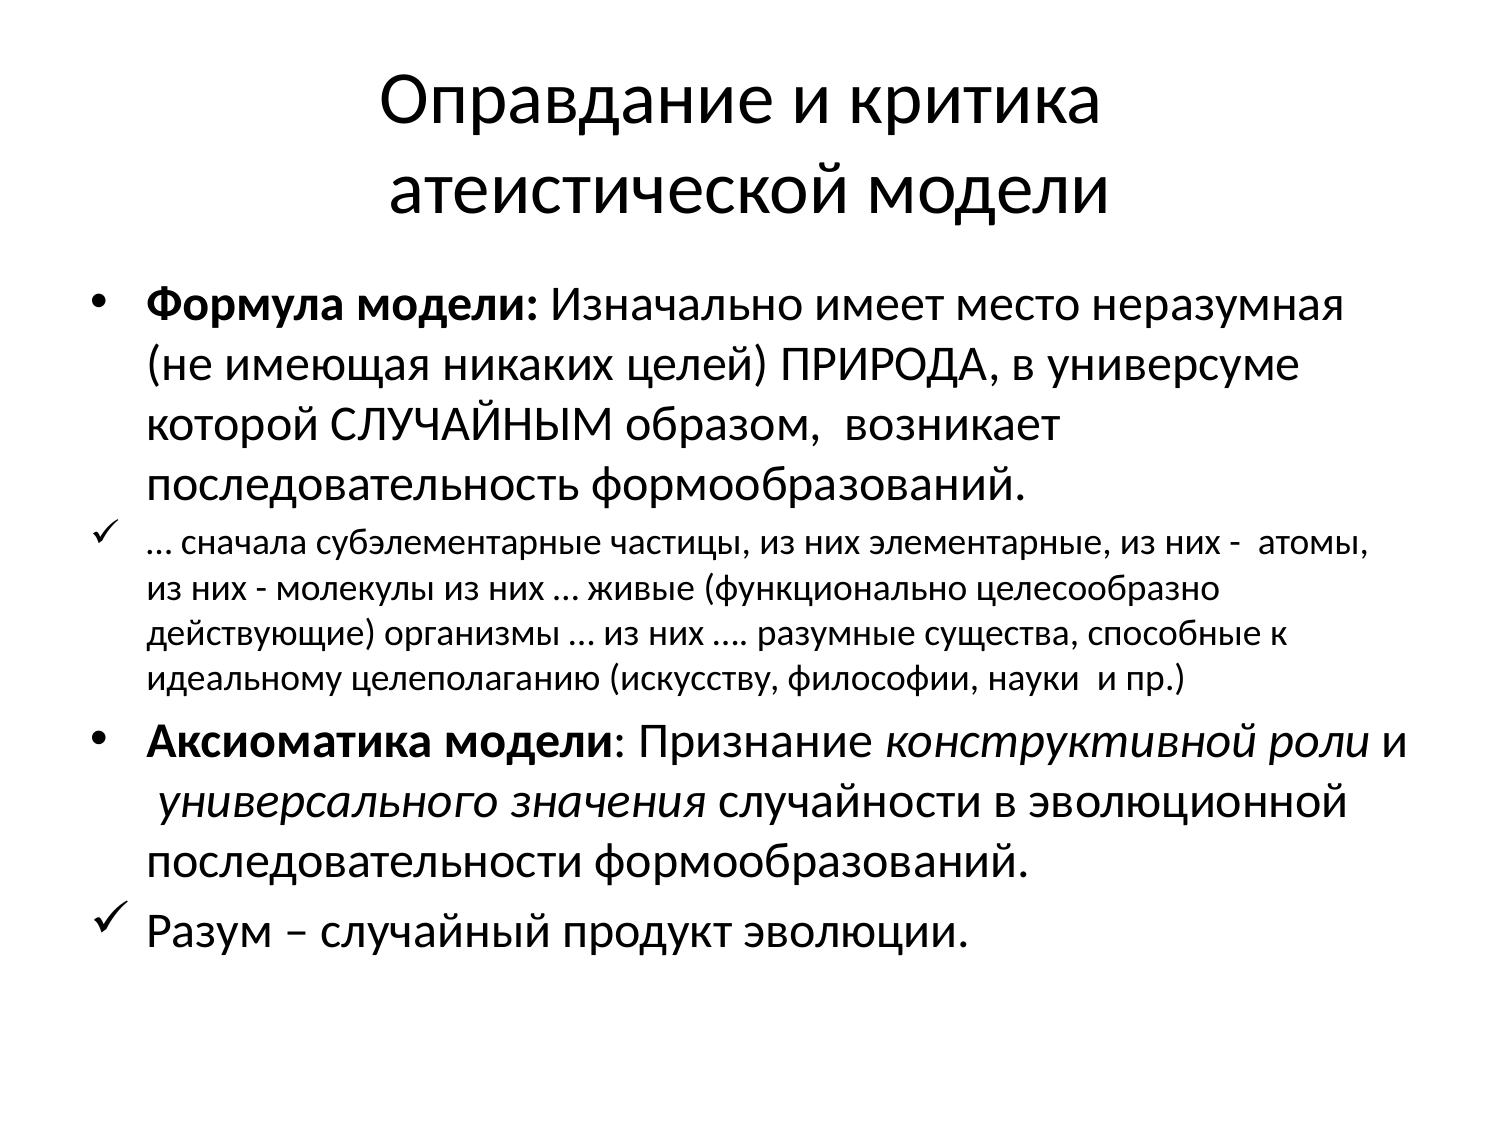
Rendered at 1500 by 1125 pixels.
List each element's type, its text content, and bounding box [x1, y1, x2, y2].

list Формула модели: Изначально имеет место неразумная (не имеющая никаких целей) ПРИРОДА, в универсуме которой СЛУЧАЙНЫМ образом, возникает последовательность формообразований. … сначала субэлементарные частицы, из них элементарные, из них - атомы, из них - молекулы из них … живые (функционально целесообразно действующие) организмы … из них …. разумные существа, способные к идеальному целеполаганию (искусству, философии, науки и пр.) Аксиоматика модели: Признание конструктивной роли и универсального значения случайности в эволюционной последовательности формообразований. Разум – случайный продукт эволюции. [75, 262, 1425, 1005]
title Оправдание и критика атеистической модели [75, 45, 1425, 233]
